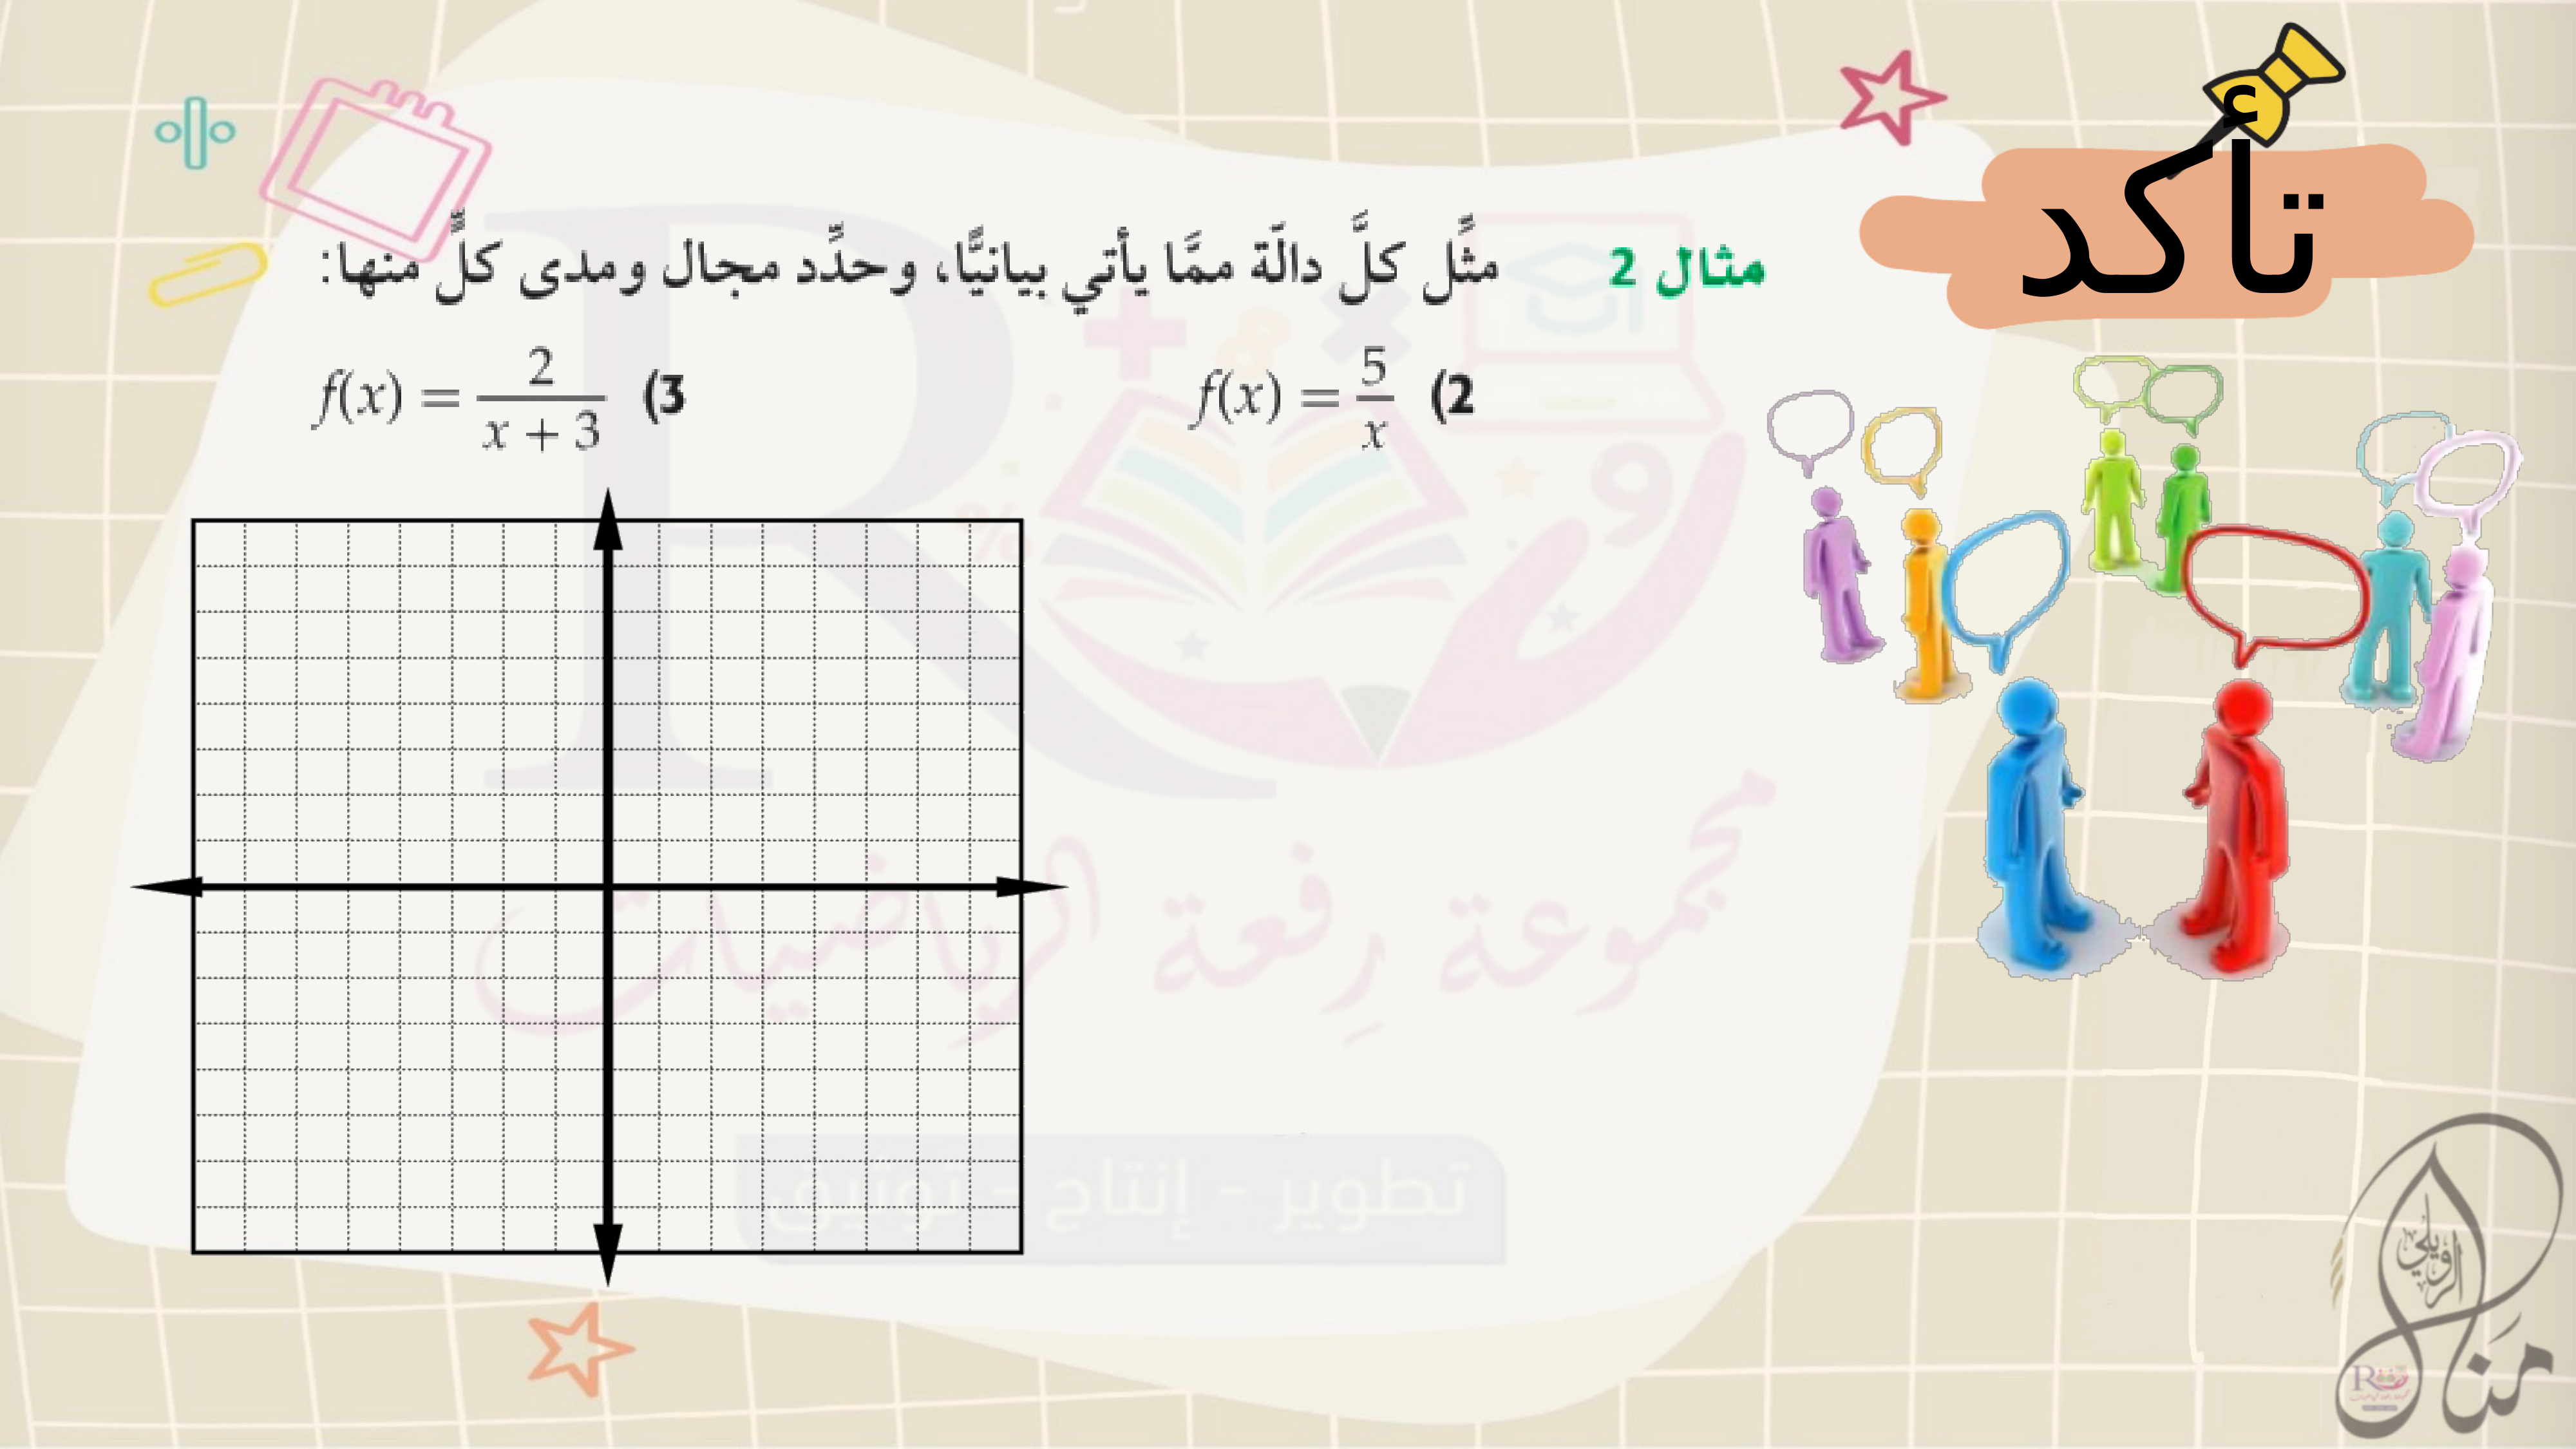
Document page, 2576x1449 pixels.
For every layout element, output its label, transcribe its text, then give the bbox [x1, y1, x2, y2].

text_box تأكد [2399, 191, 2576, 323]
picture [0, 0, 2576, 1449]
